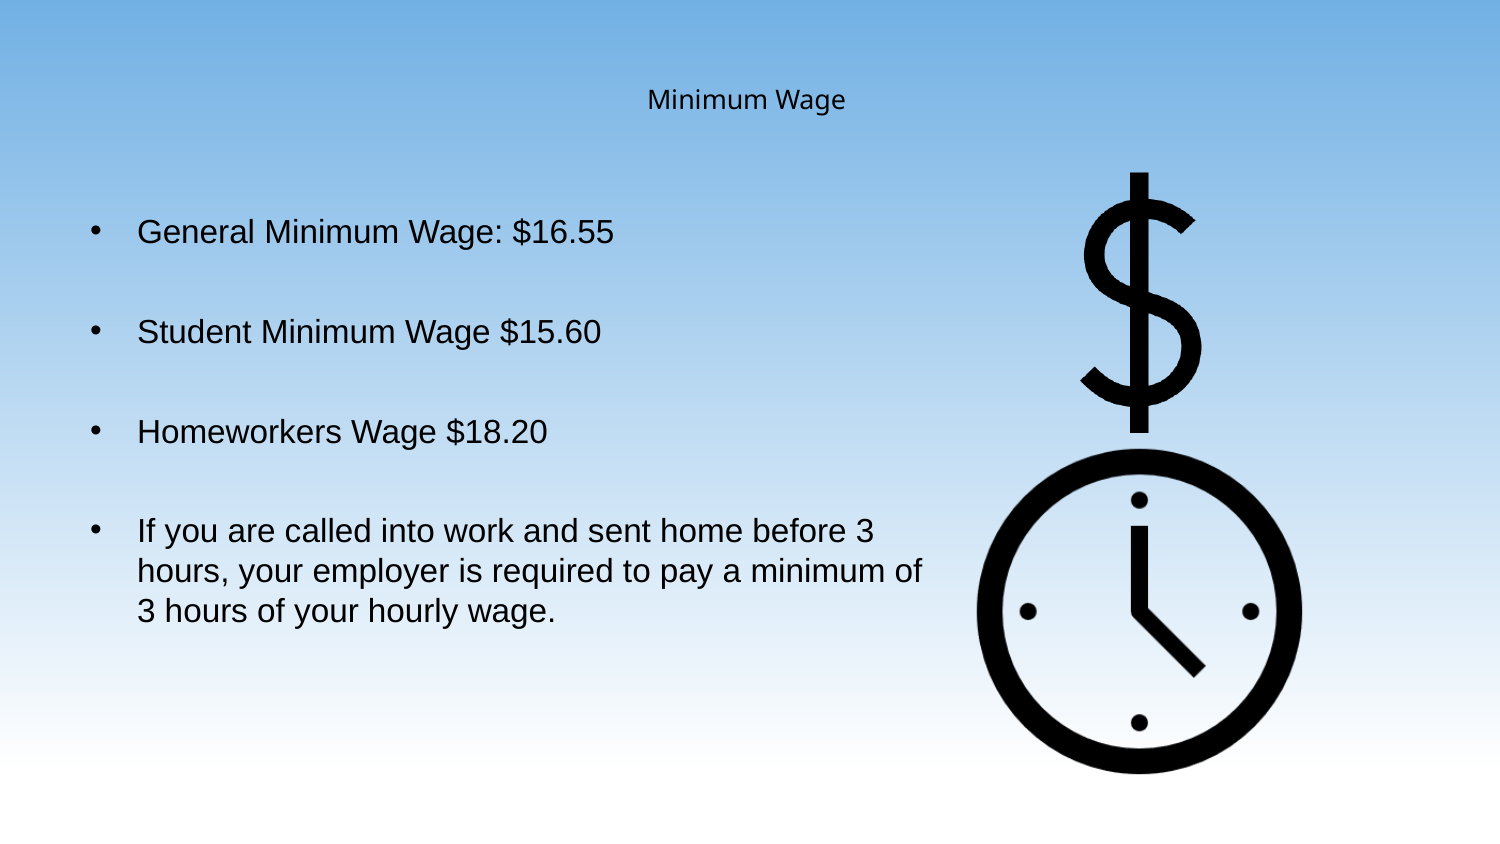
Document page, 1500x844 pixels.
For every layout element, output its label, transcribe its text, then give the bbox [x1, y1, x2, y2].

text_box General Minimum Wage: $16.55 Student Minimum Wage $15.60 Homeworkers Wage $18.20 If you are called into work and sent home before 3 hours, your employer is required to pay a minimum of 3 hours of your hourly wage. [75, 202, 964, 799]
title Minimum Wage [75, 67, 1425, 130]
picture [933, 156, 1345, 817]
